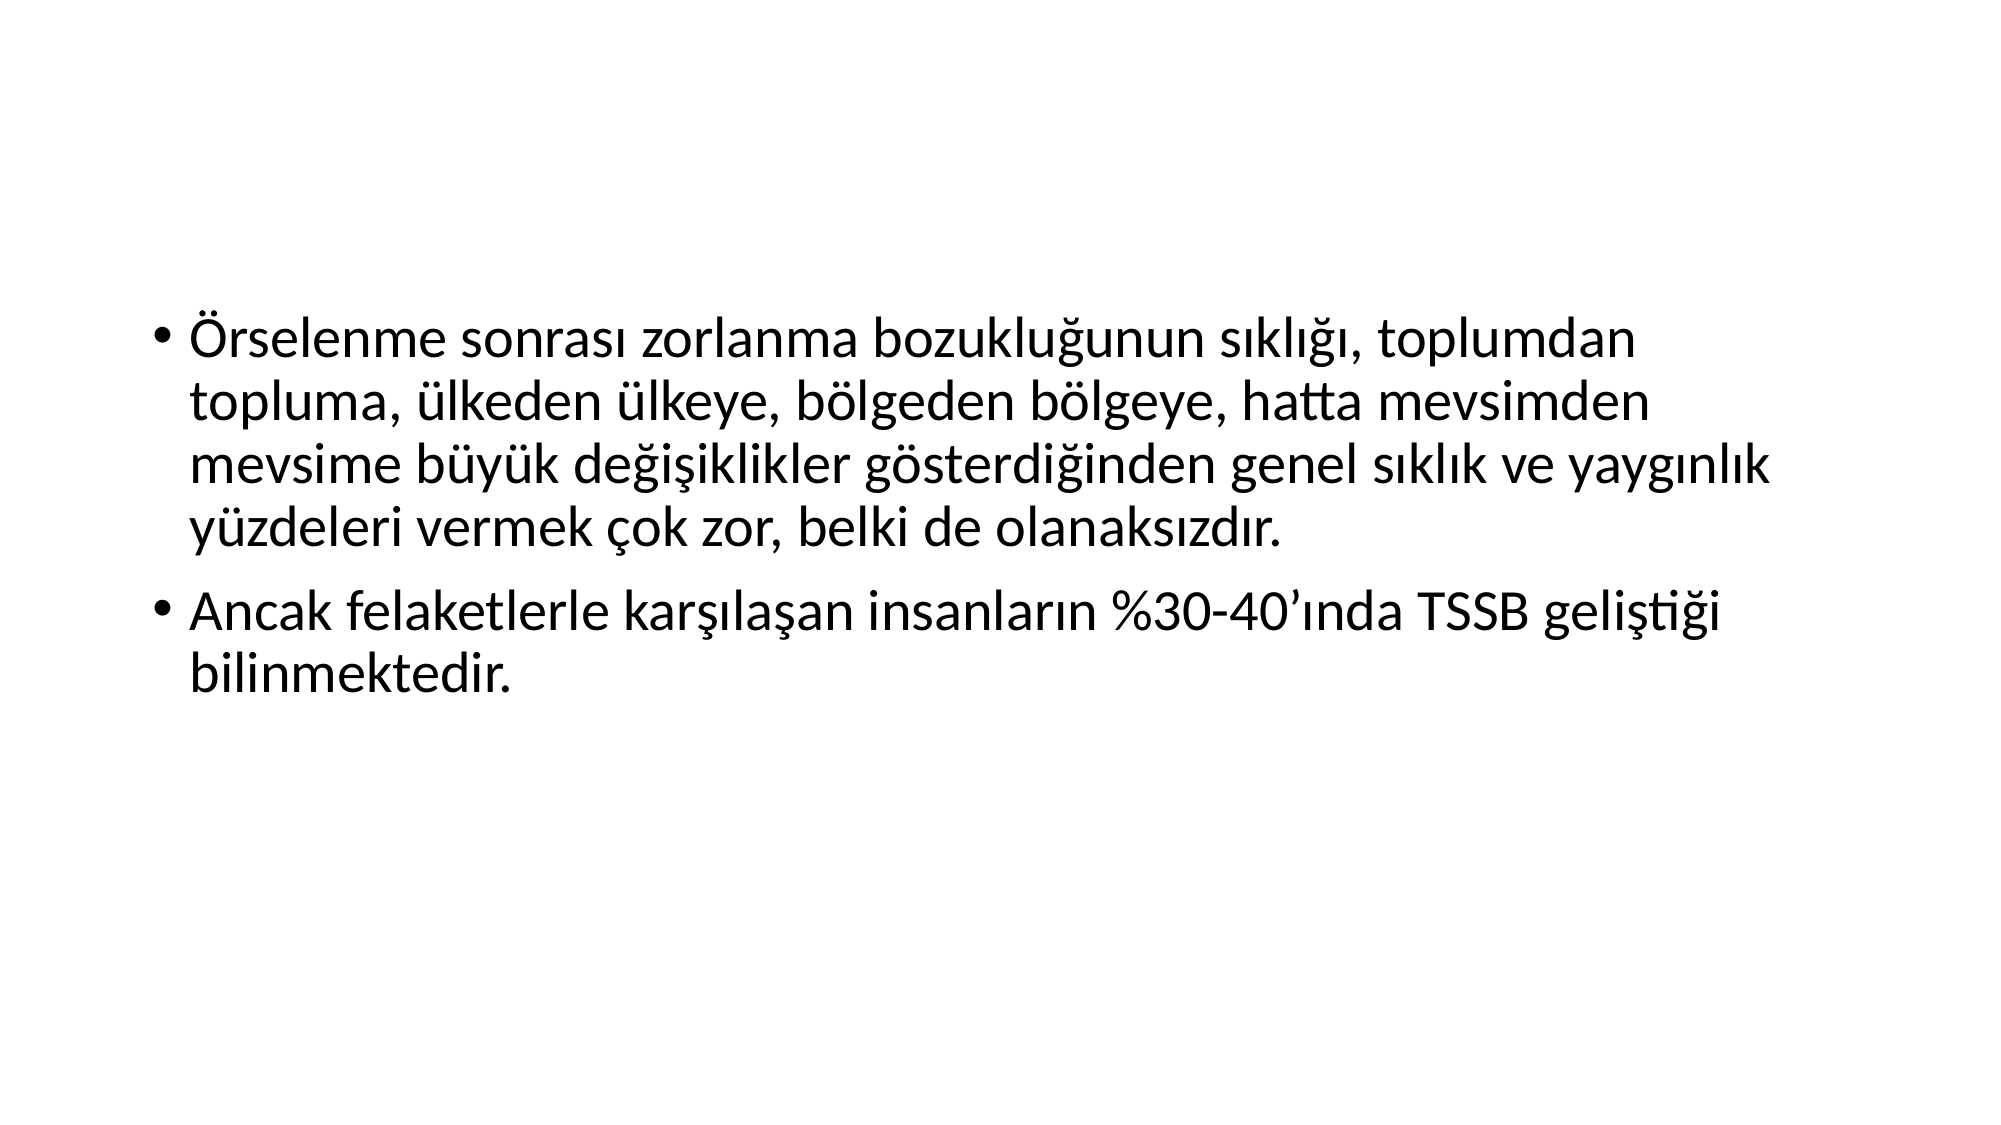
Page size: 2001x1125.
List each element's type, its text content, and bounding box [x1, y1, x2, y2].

list Örselenme sonrası zorlanma bozukluğunun sıklığı, toplumdan topluma, ülkeden ülkeye, bölgeden bölgeye, hatta mevsimden mevsime büyük değişiklikler gösterdiğinden genel sıklık ve yaygınlık yüzdeleri vermek çok zor, belki de olanaksızdır. Ancak felaketlerle karşılaşan insanların %30-40’ında TSSB geliştiği bilinmektedir. [137, 299, 1863, 1014]
